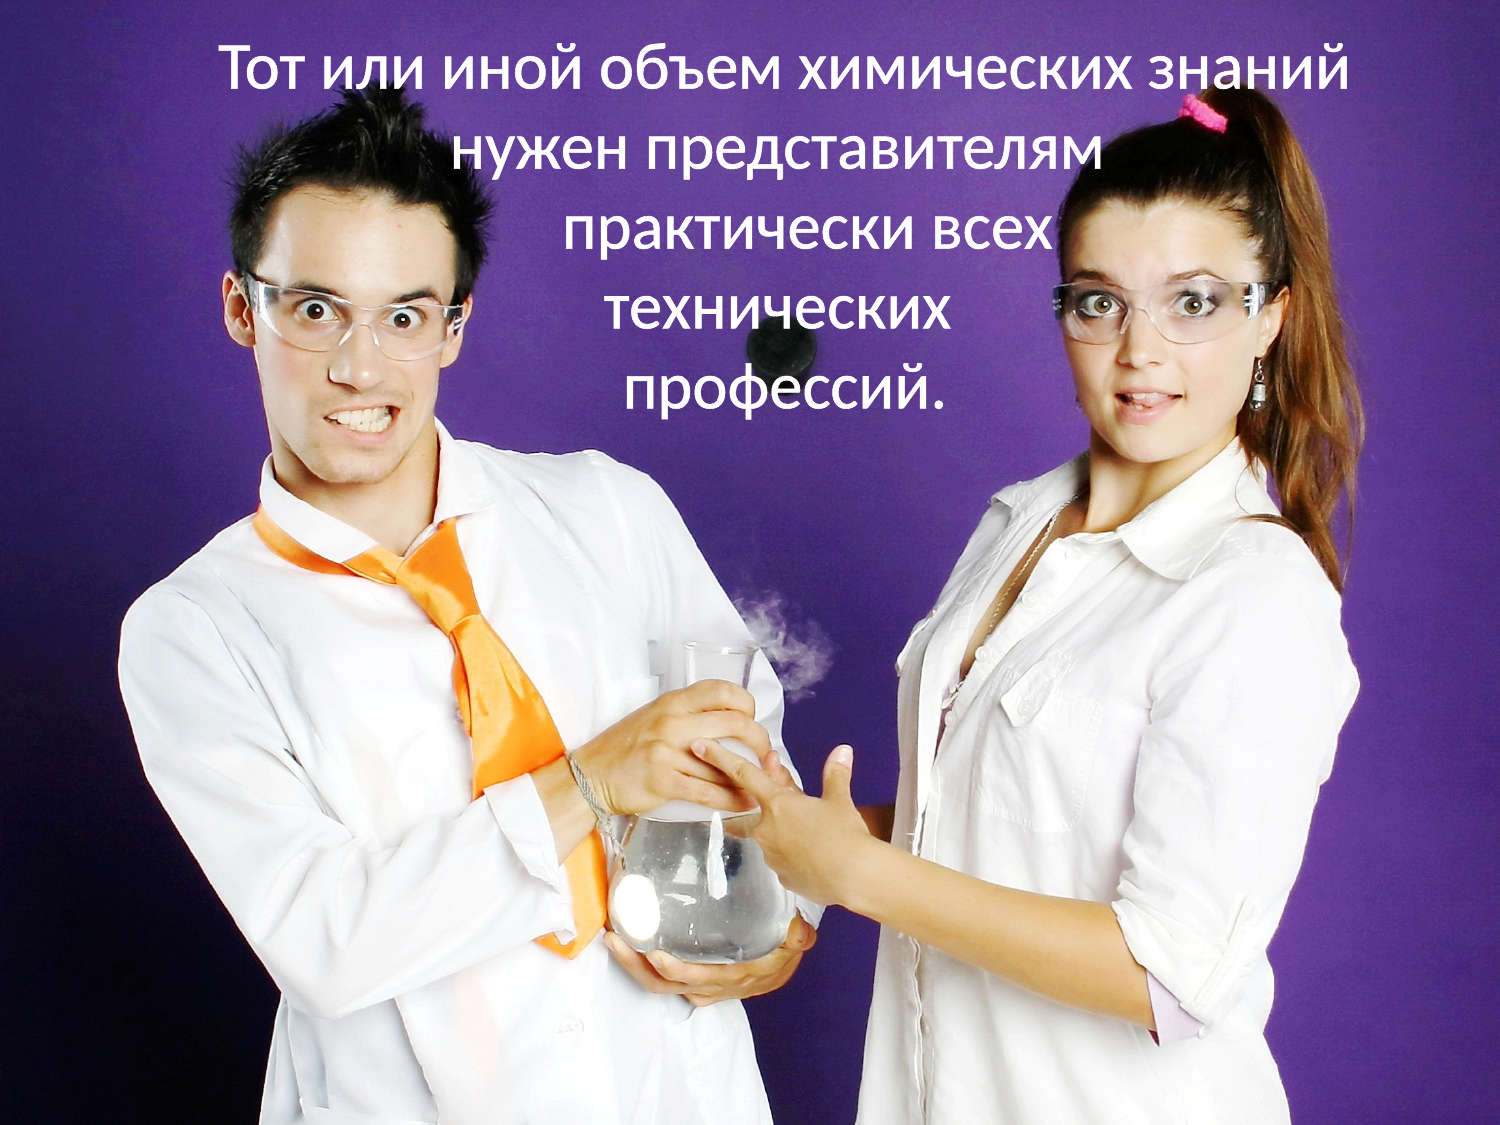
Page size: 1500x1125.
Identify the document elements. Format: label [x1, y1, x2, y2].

list [0, 0, 1500, 1125]
